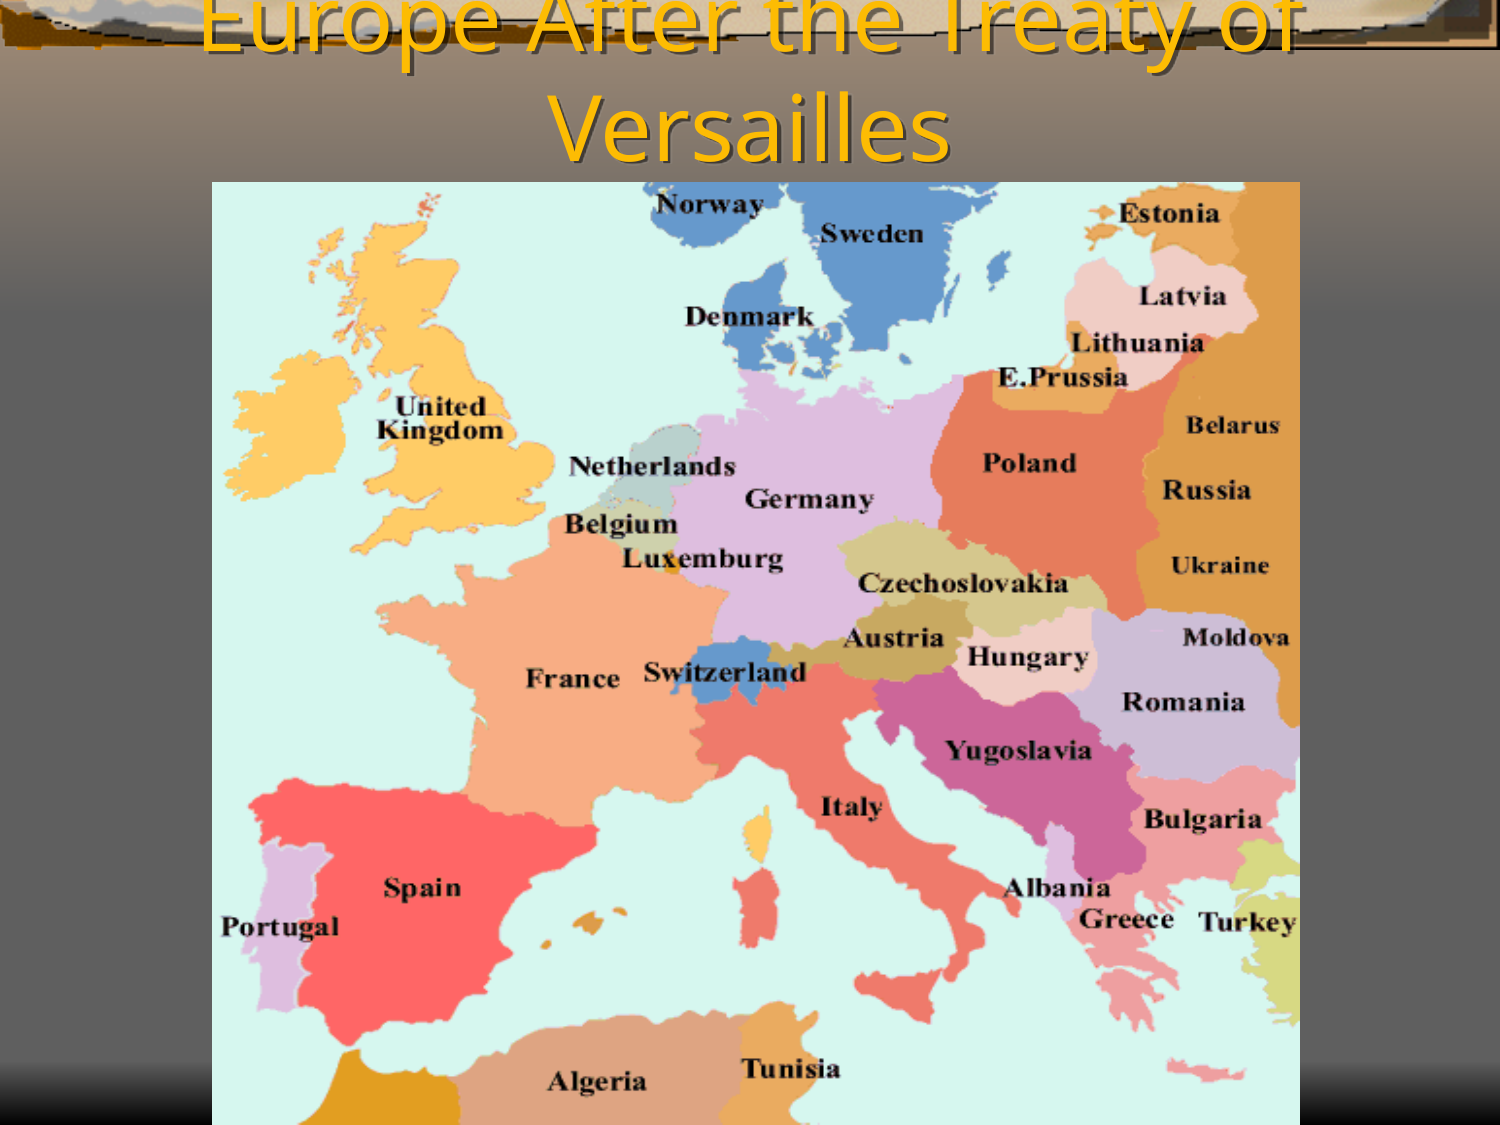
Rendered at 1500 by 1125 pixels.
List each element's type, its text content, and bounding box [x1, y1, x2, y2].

picture [212, 181, 1301, 1125]
title Europe After the Treaty of Versailles [0, 0, 1500, 188]
